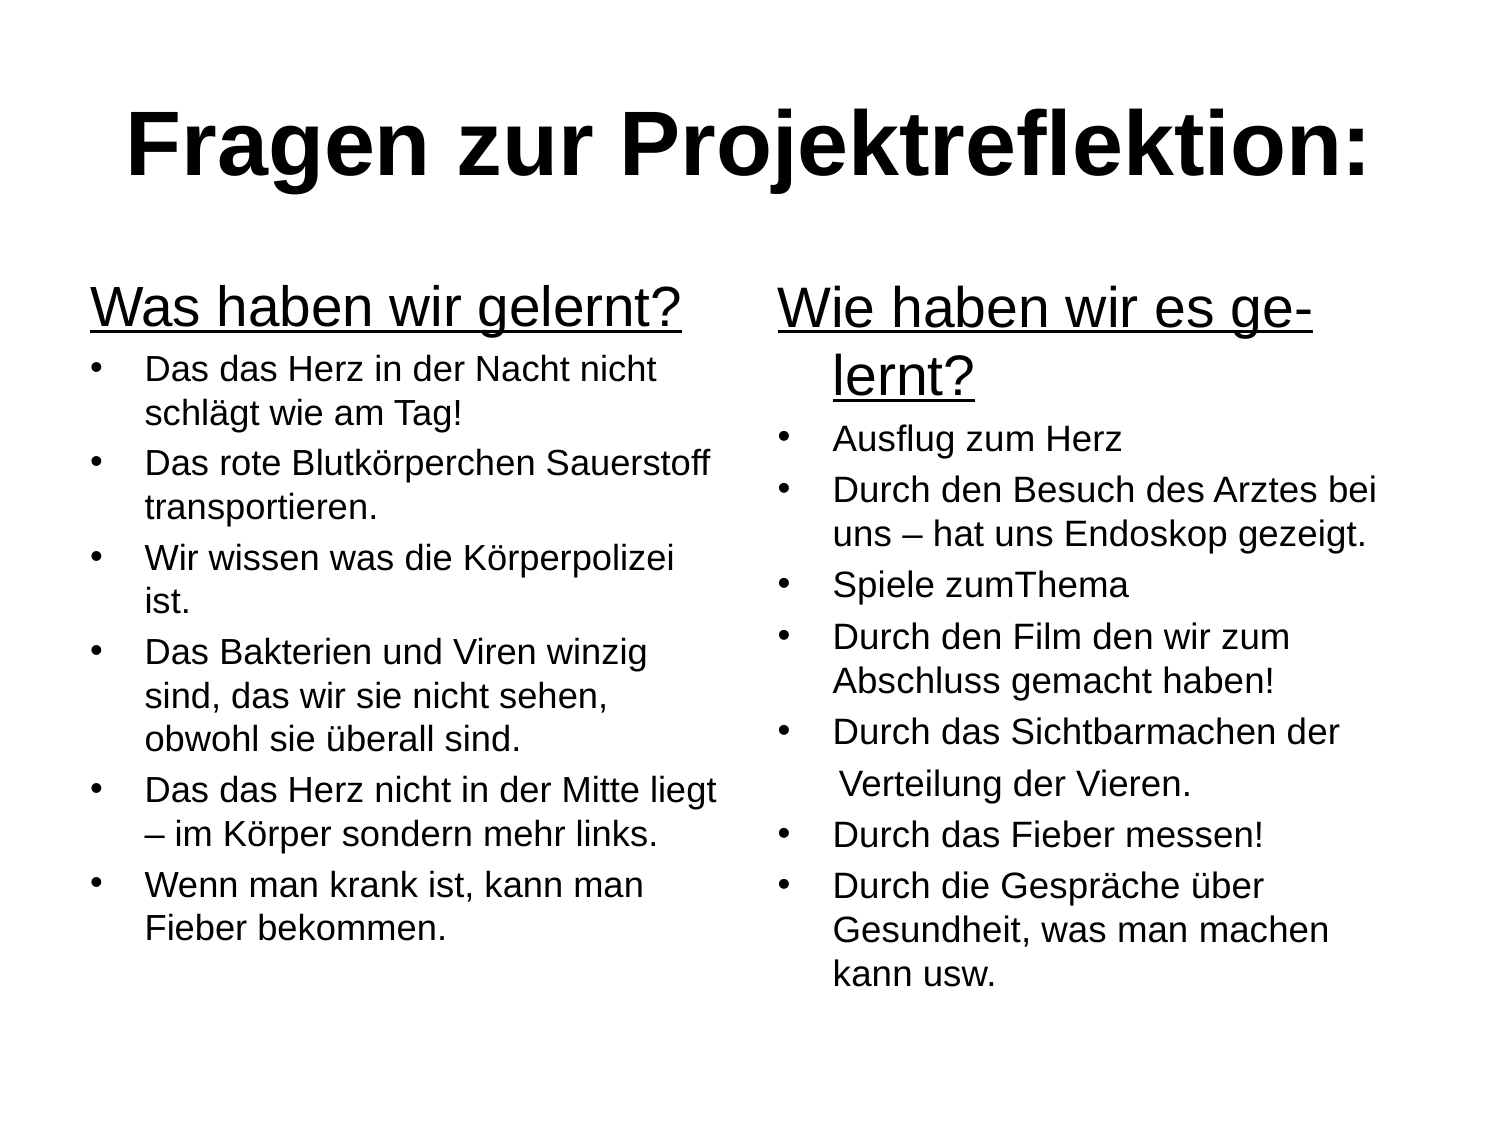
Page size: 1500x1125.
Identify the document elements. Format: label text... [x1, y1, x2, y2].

list Wie haben wir es ge-lernt? Ausflug zum Herz Durch den Besuch des Arztes bei uns – hat uns Endoskop gezeigt. Spiele zumThema Durch den Film den wir zum Abschluss gemacht haben! Durch das Sichtbarmachen der Verteilung der Vieren. Durch das Fieber messen! Durch die Gespräche über Gesundheit, was man machen kann usw. [762, 262, 1425, 1005]
list Was haben wir gelernt? Das das Herz in der Nacht nicht schlägt wie am Tag! Das rote Blutkörperchen Sauerstoff transportieren. Wir wissen was die Körperpolizei ist. Das Bakterien und Viren winzig sind, das wir sie nicht sehen, obwohl sie überall sind. Das das Herz nicht in der Mitte liegt – im Körper sondern mehr links. Wenn man krank ist, kann man Fieber bekommen. [75, 262, 738, 1005]
title Fragen zur Projektreflektion: [75, 45, 1425, 233]
